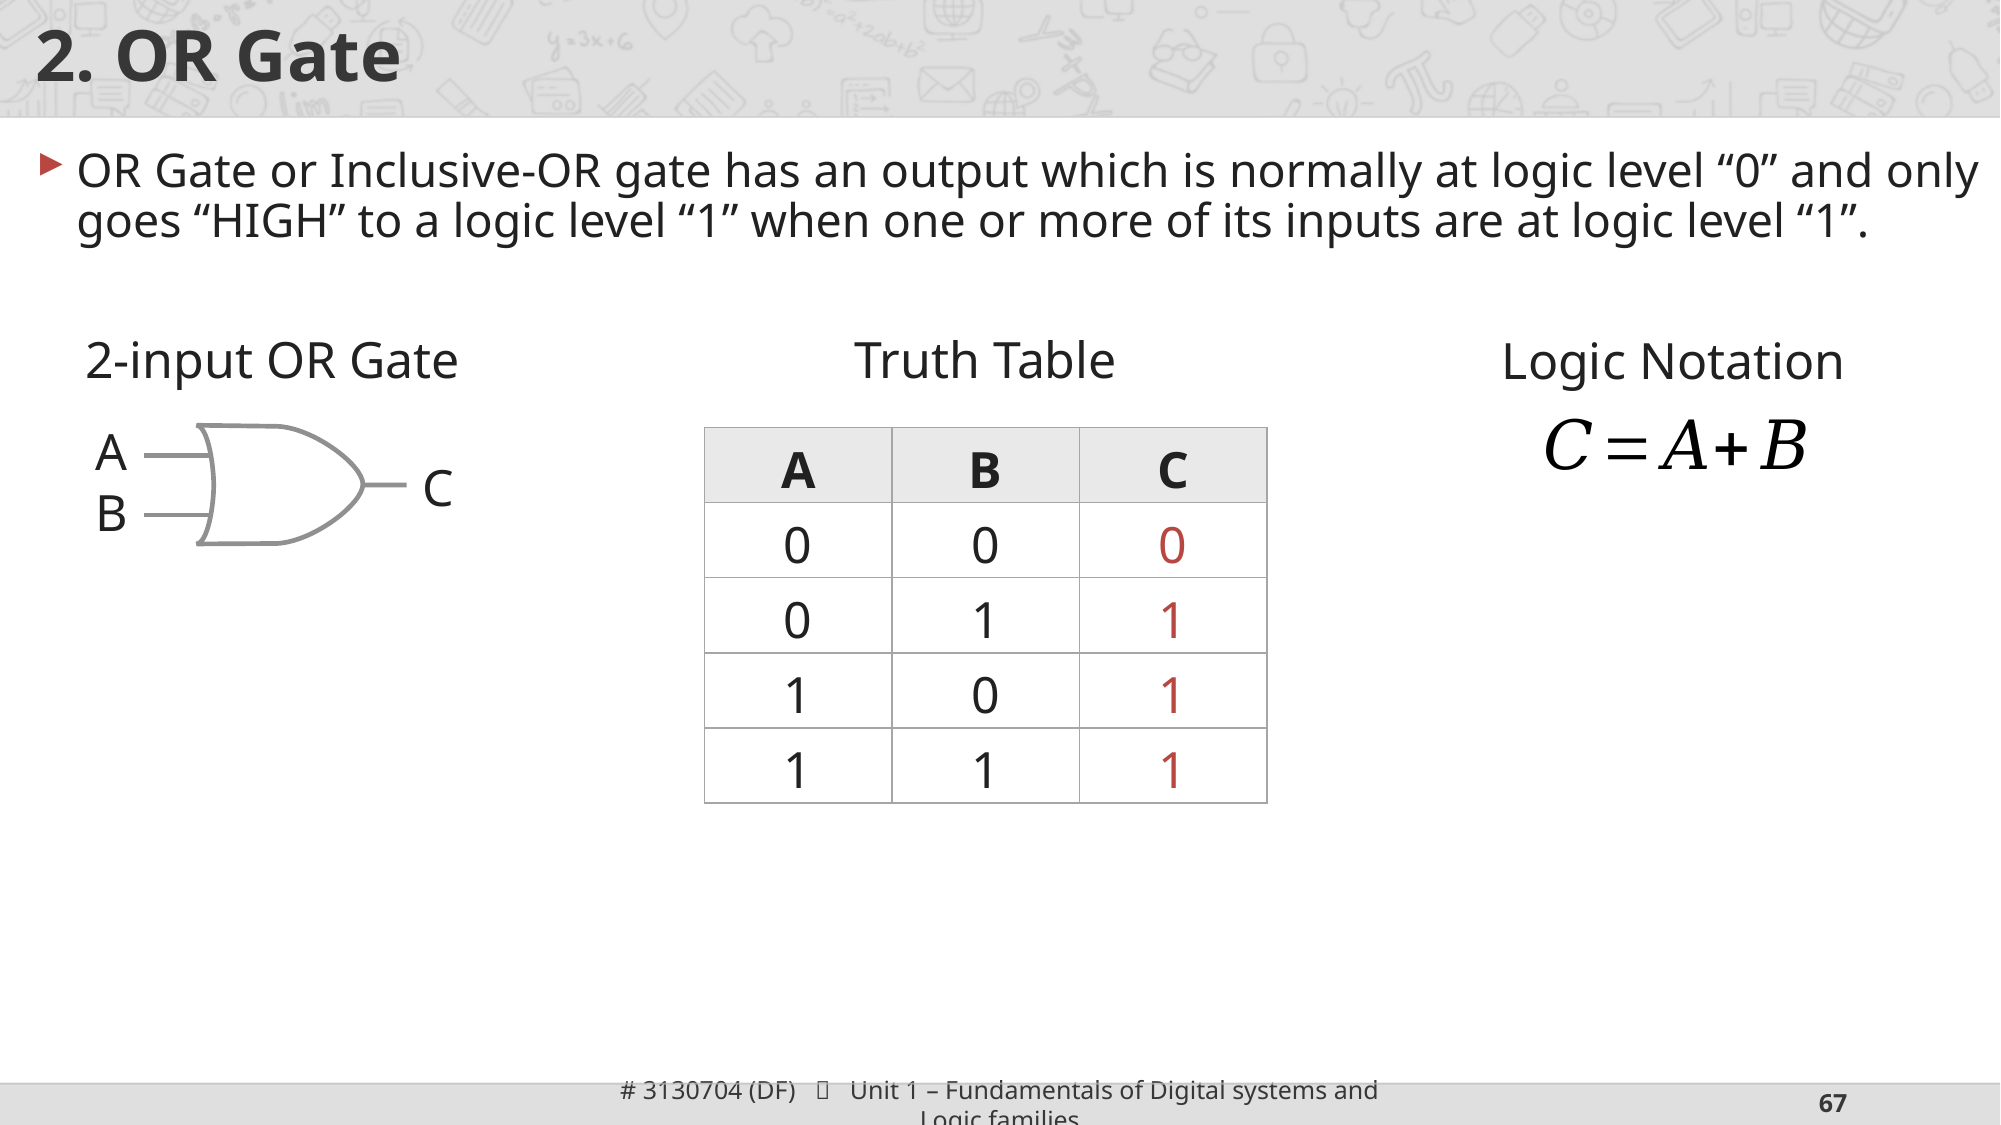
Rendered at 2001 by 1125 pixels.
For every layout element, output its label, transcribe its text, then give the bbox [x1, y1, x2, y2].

table_cell 0 [705, 503, 891, 577]
table_header B [893, 428, 1079, 502]
table_cell 1 [1080, 729, 1266, 802]
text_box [144, 425, 407, 544]
table_cell 1 [705, 654, 891, 727]
table_cell 0 [1080, 503, 1266, 577]
table_cell 1 [893, 729, 1079, 802]
table_cell 0 [893, 503, 1079, 577]
text_box OR Gate or Inclusive-OR gate has an output which is normally at logic level “0” and only goes “HIGH” to a logic level “1” when one or more of its inputs are at logic level “1”. [21, 139, 1995, 296]
table_cell 0 [705, 578, 891, 652]
text_box A [80, 412, 143, 474]
text_box B [80, 474, 143, 550]
text_box Logic Notation [1487, 321, 1861, 397]
table_header C [1080, 428, 1266, 502]
text_box 2-input OR Gate [70, 321, 475, 397]
table_cell 0 [893, 654, 1079, 727]
table_cell 1 [893, 578, 1079, 652]
table_cell 1 [705, 729, 891, 802]
text_box Truth Table [839, 321, 1132, 397]
table_cell 1 [1080, 654, 1266, 727]
title 2. OR Gate [0, 0, 2000, 117]
text_box C [407, 449, 469, 525]
table_header A [705, 428, 891, 502]
table_cell 1 [1080, 578, 1266, 652]
